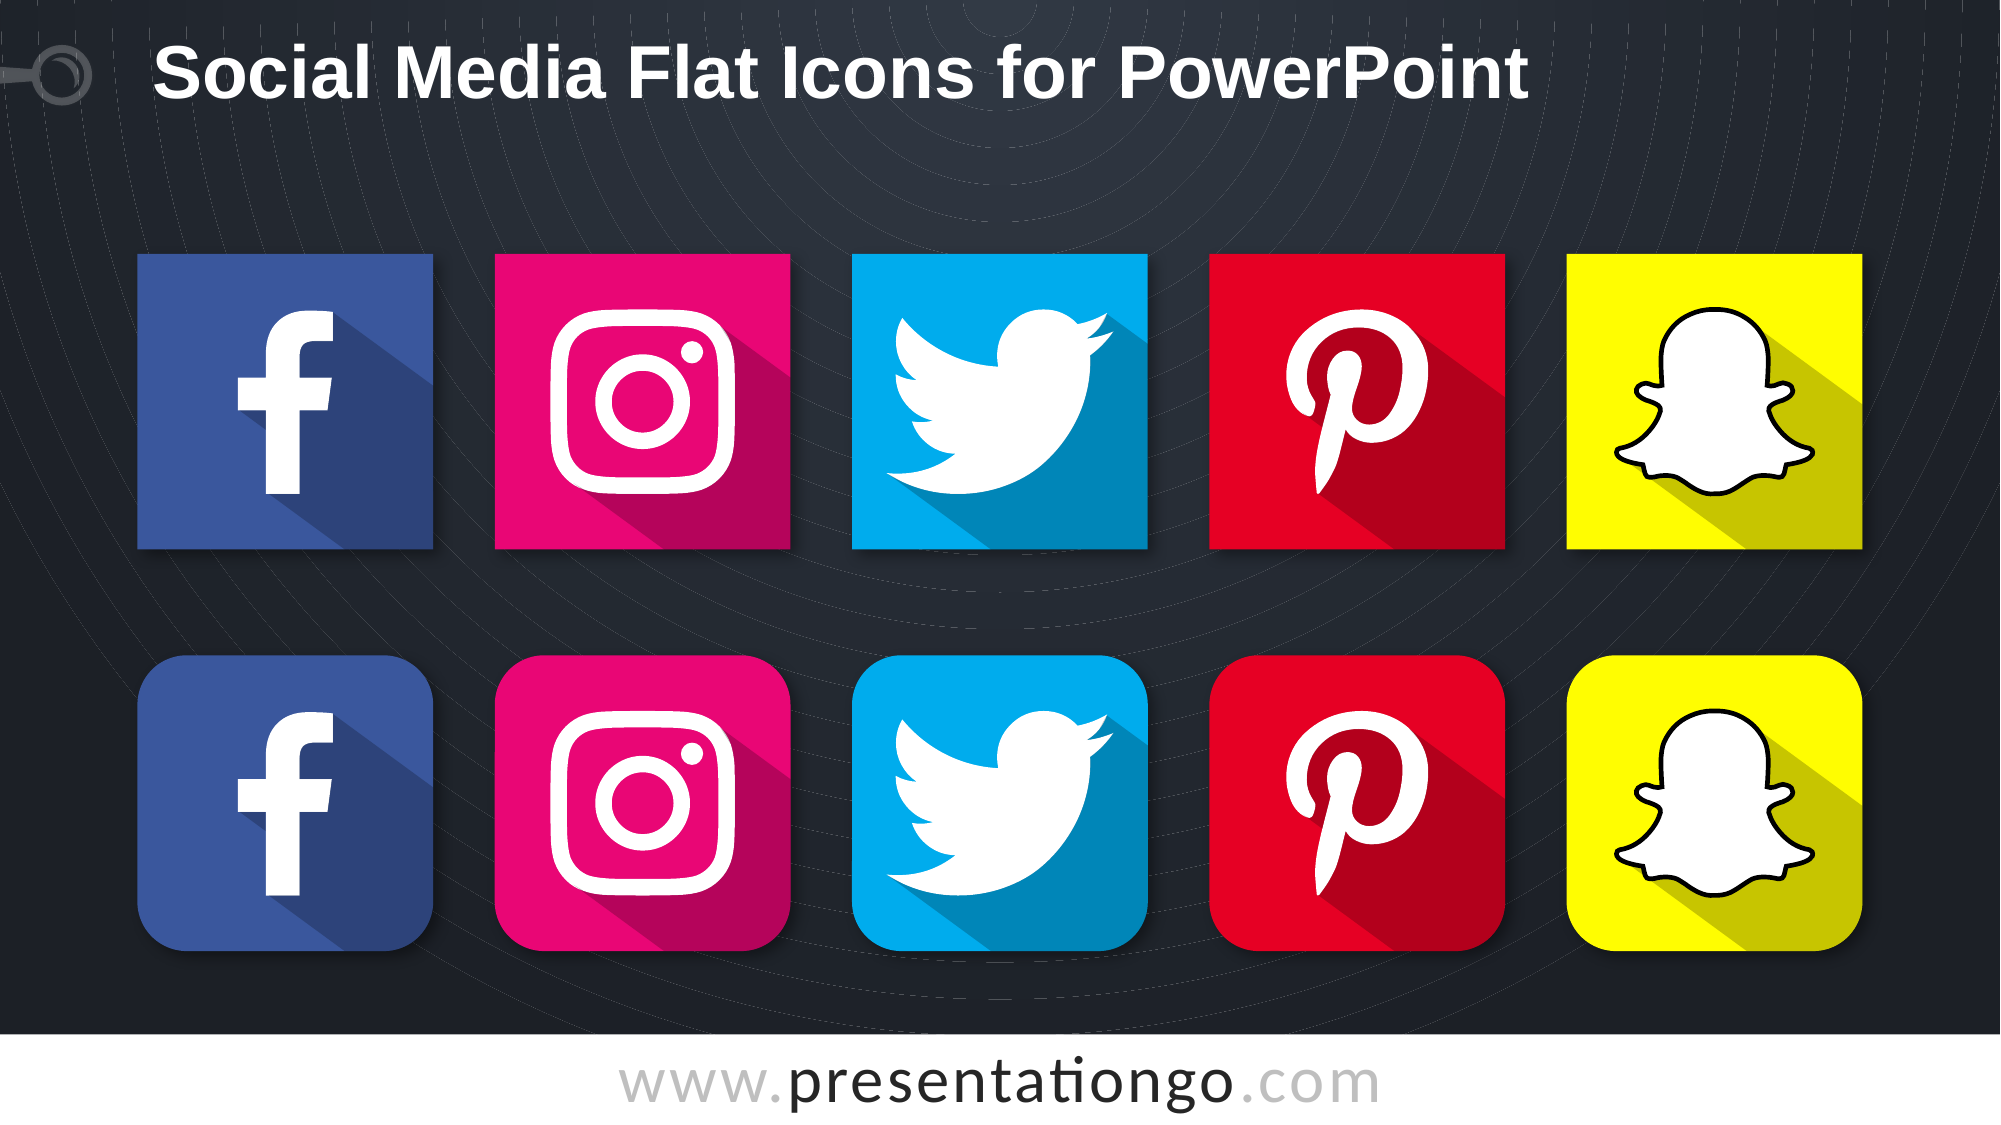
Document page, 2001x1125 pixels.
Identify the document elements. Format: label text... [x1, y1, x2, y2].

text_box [852, 655, 1148, 952]
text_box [137, 655, 434, 952]
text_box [1209, 655, 1506, 952]
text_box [1209, 253, 1506, 550]
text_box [1566, 655, 1863, 952]
title Social Media Flat Icons for PowerPoint [137, 26, 1863, 148]
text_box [494, 655, 791, 952]
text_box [1566, 253, 1863, 550]
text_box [494, 253, 791, 550]
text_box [137, 253, 434, 550]
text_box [852, 253, 1148, 550]
